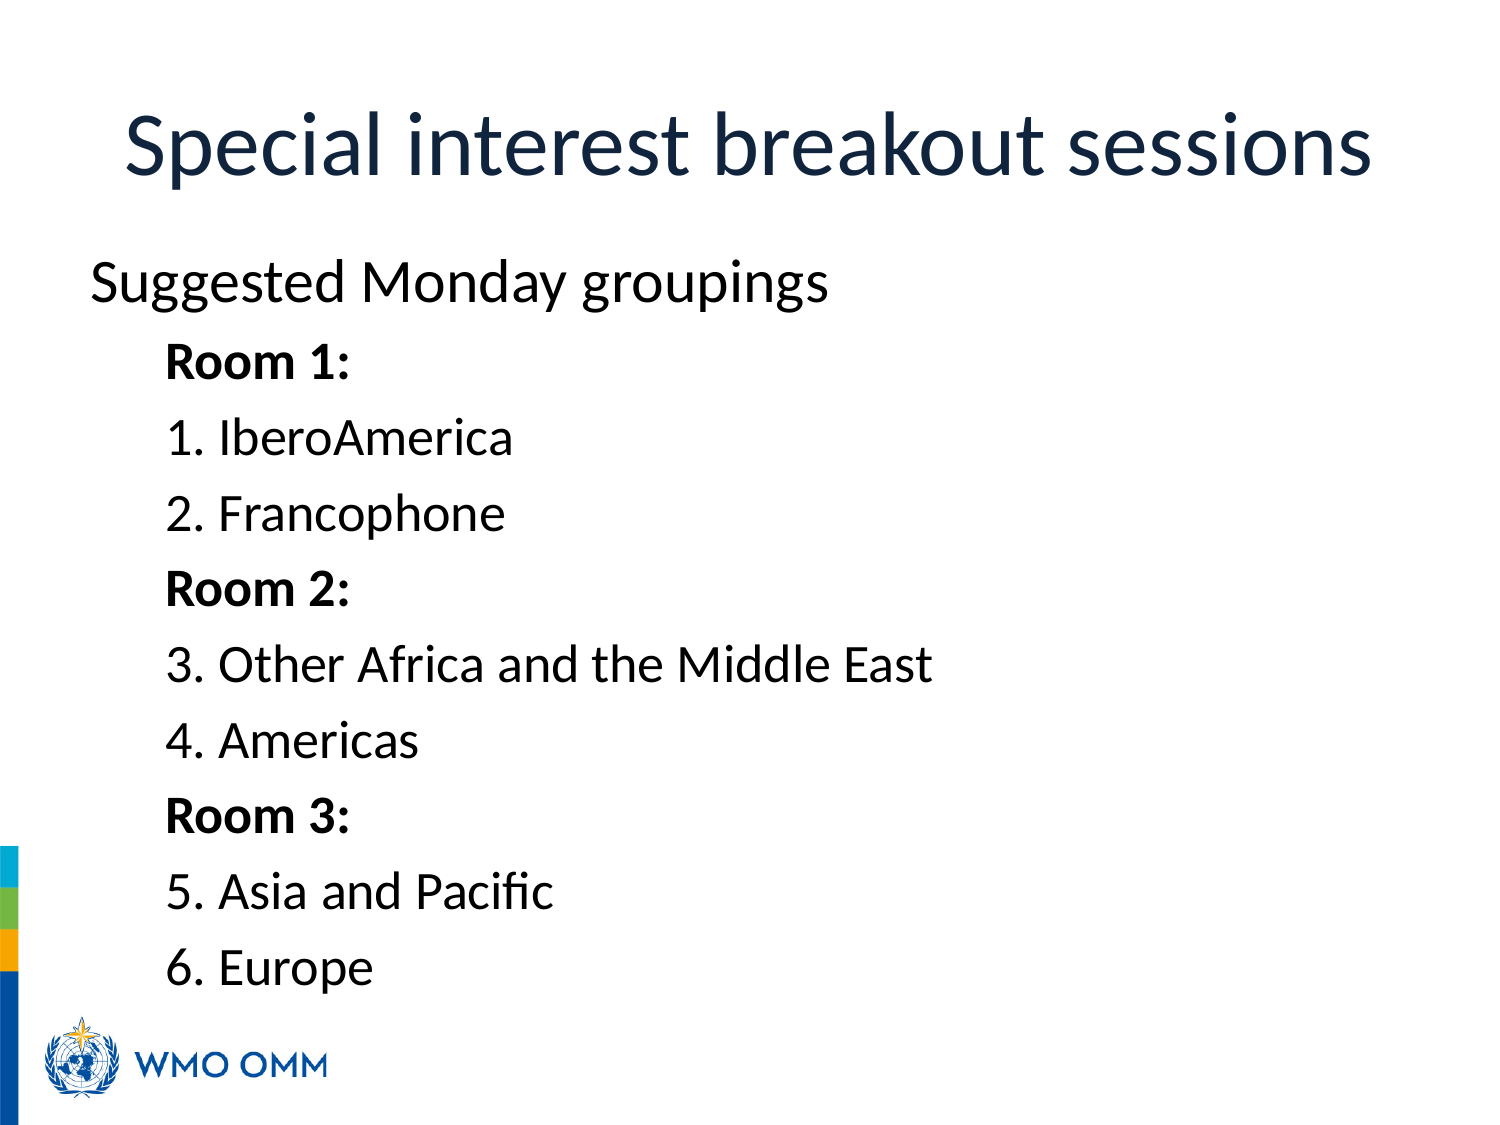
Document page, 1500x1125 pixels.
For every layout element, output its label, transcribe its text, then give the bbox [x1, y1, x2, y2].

title Special interest breakout sessions [75, 45, 1425, 232]
list Suggested Monday groupings Room 1: 1. IberoAmerica 2. Francophone Room 2: 3. Other Africa and the Middle East 4. Americas Room 3: 5. Asia and Pacific 6. Europe [75, 232, 1425, 1005]
picture [0, 845, 327, 1125]
